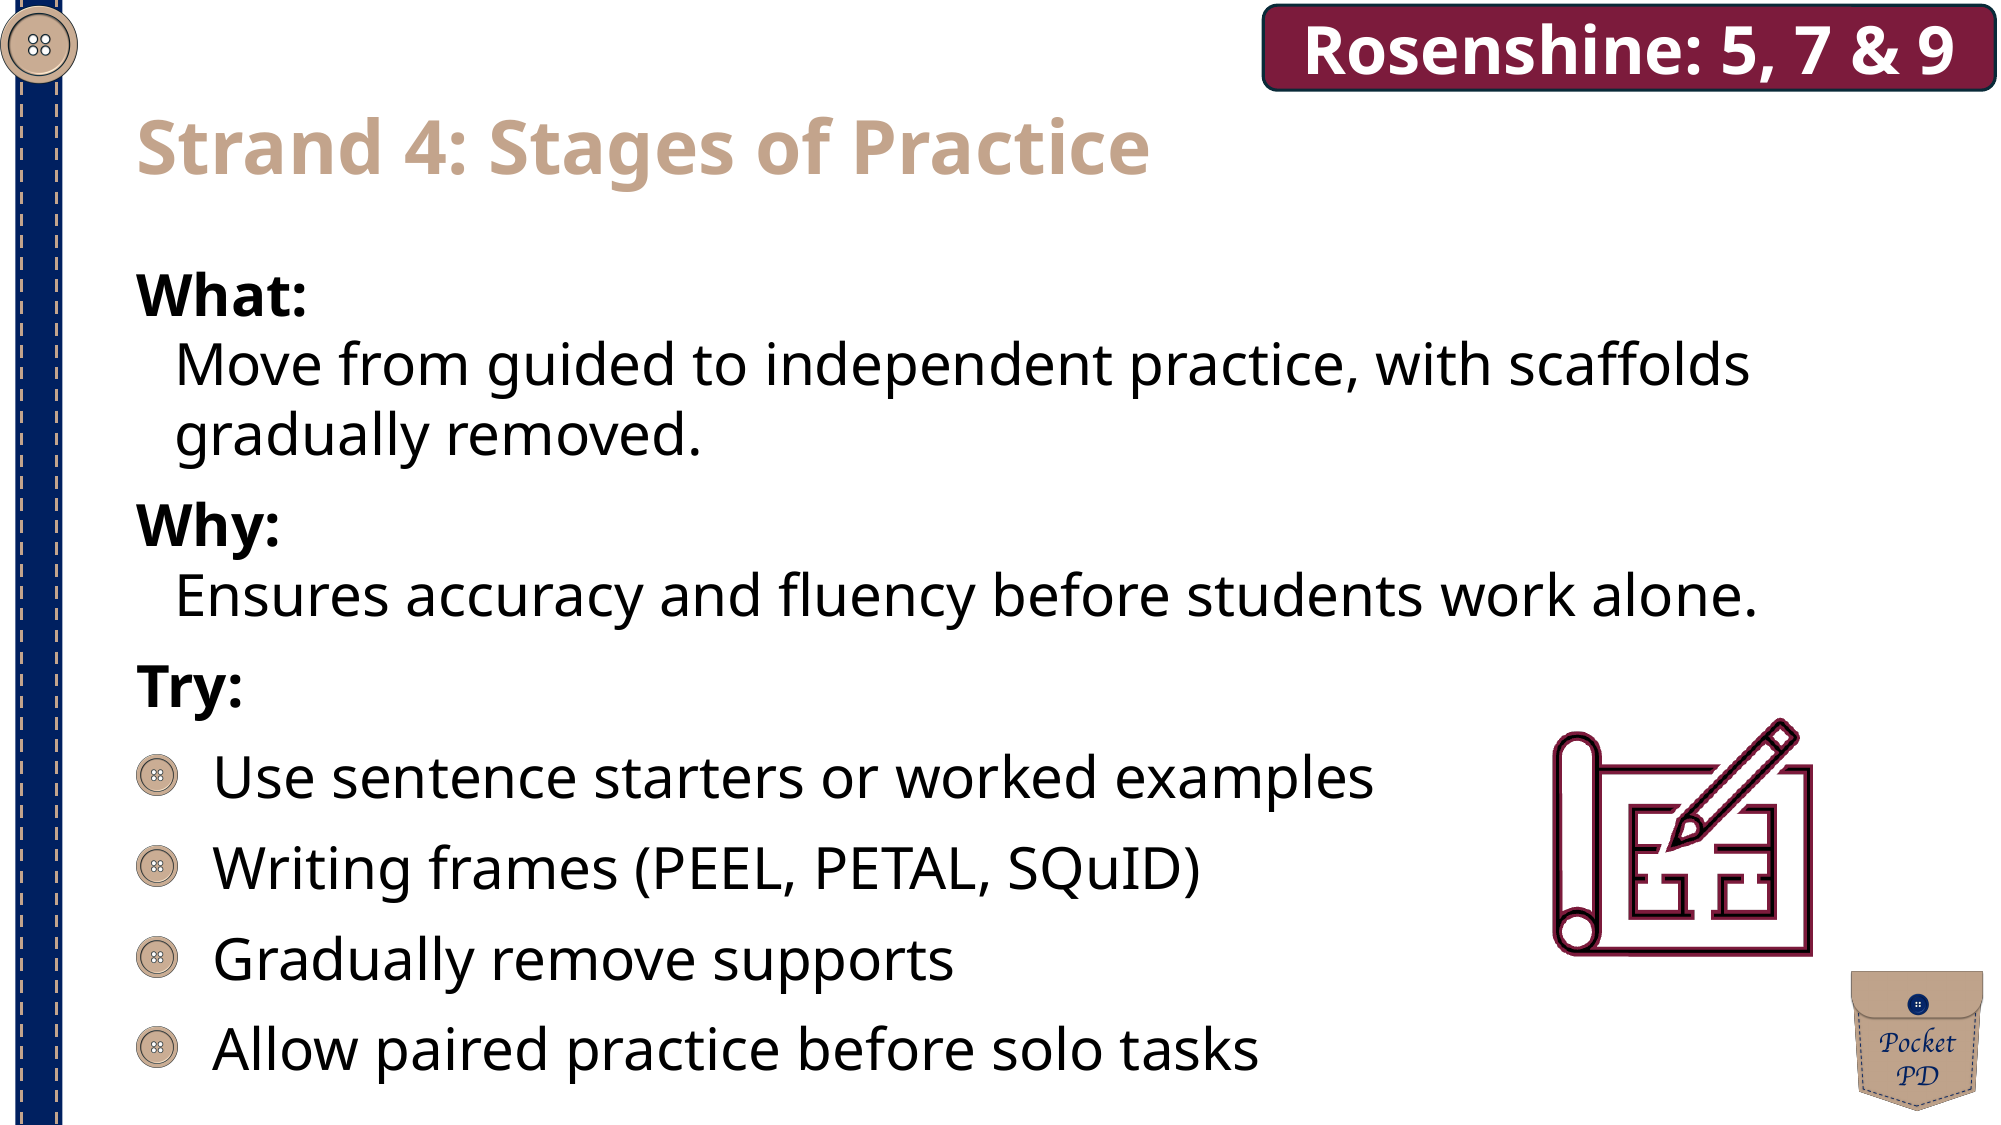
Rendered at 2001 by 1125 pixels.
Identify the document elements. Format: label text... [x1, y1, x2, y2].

list What: Move from guided to independent practice, with scaffolds gradually removed. Why: Ensures accuracy and fluency before students work alone. Try: Use sentence starters or worked examples Writing frames (PEEL, PETAL, SQuID) Gradually remove supports Allow paired practice before solo tasks [121, 250, 1906, 1023]
picture [136, 936, 178, 978]
picture [136, 1026, 178, 1068]
picture [136, 845, 178, 887]
picture [0, 5, 78, 84]
list Strand 4: Stages of Practice [121, 102, 1366, 225]
picture [1523, 683, 1842, 1001]
text_box Rosenshine: 5, 7 & 9 [1261, 3, 1997, 92]
picture [1849, 970, 1985, 1112]
picture [136, 754, 178, 796]
